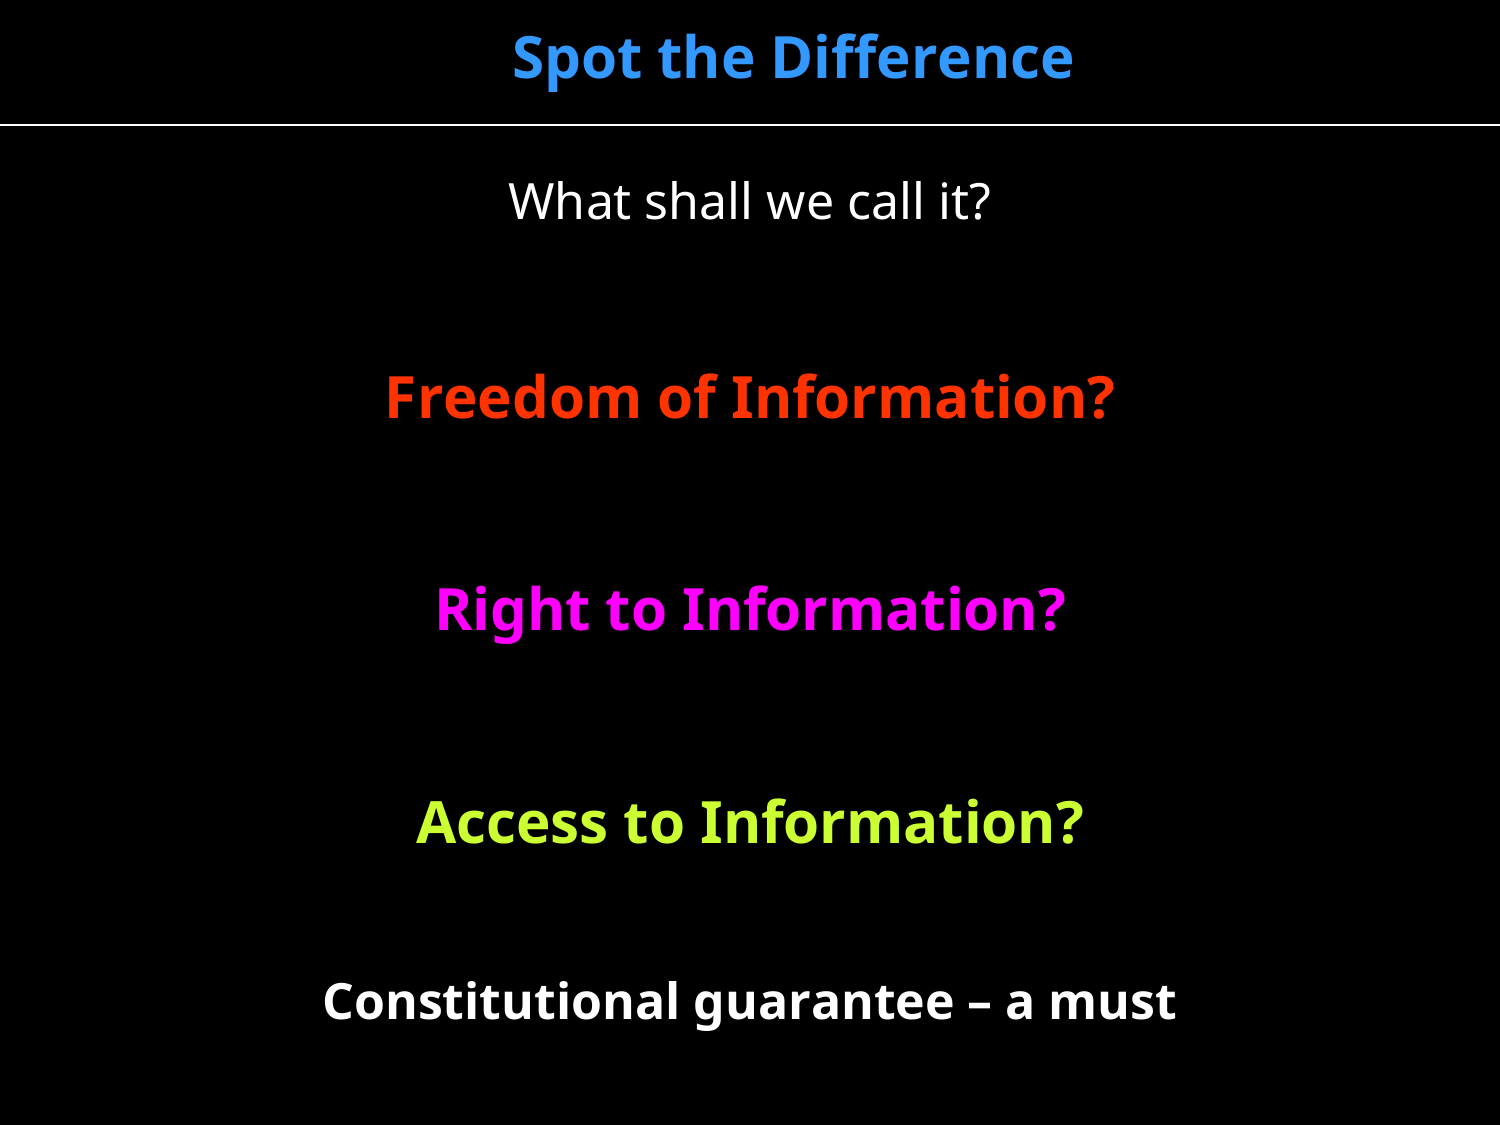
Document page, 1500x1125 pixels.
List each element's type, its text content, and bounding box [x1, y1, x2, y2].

text_box Spot the Difference [87, 12, 1500, 98]
text_box Access to Information? [0, 777, 1500, 863]
text_box Freedom of Information? [0, 352, 1500, 438]
text_box What shall we call it? [0, 162, 1500, 238]
text_box Constitutional guarantee – a must [0, 961, 1500, 1037]
text_box Right to Information? [0, 564, 1500, 650]
